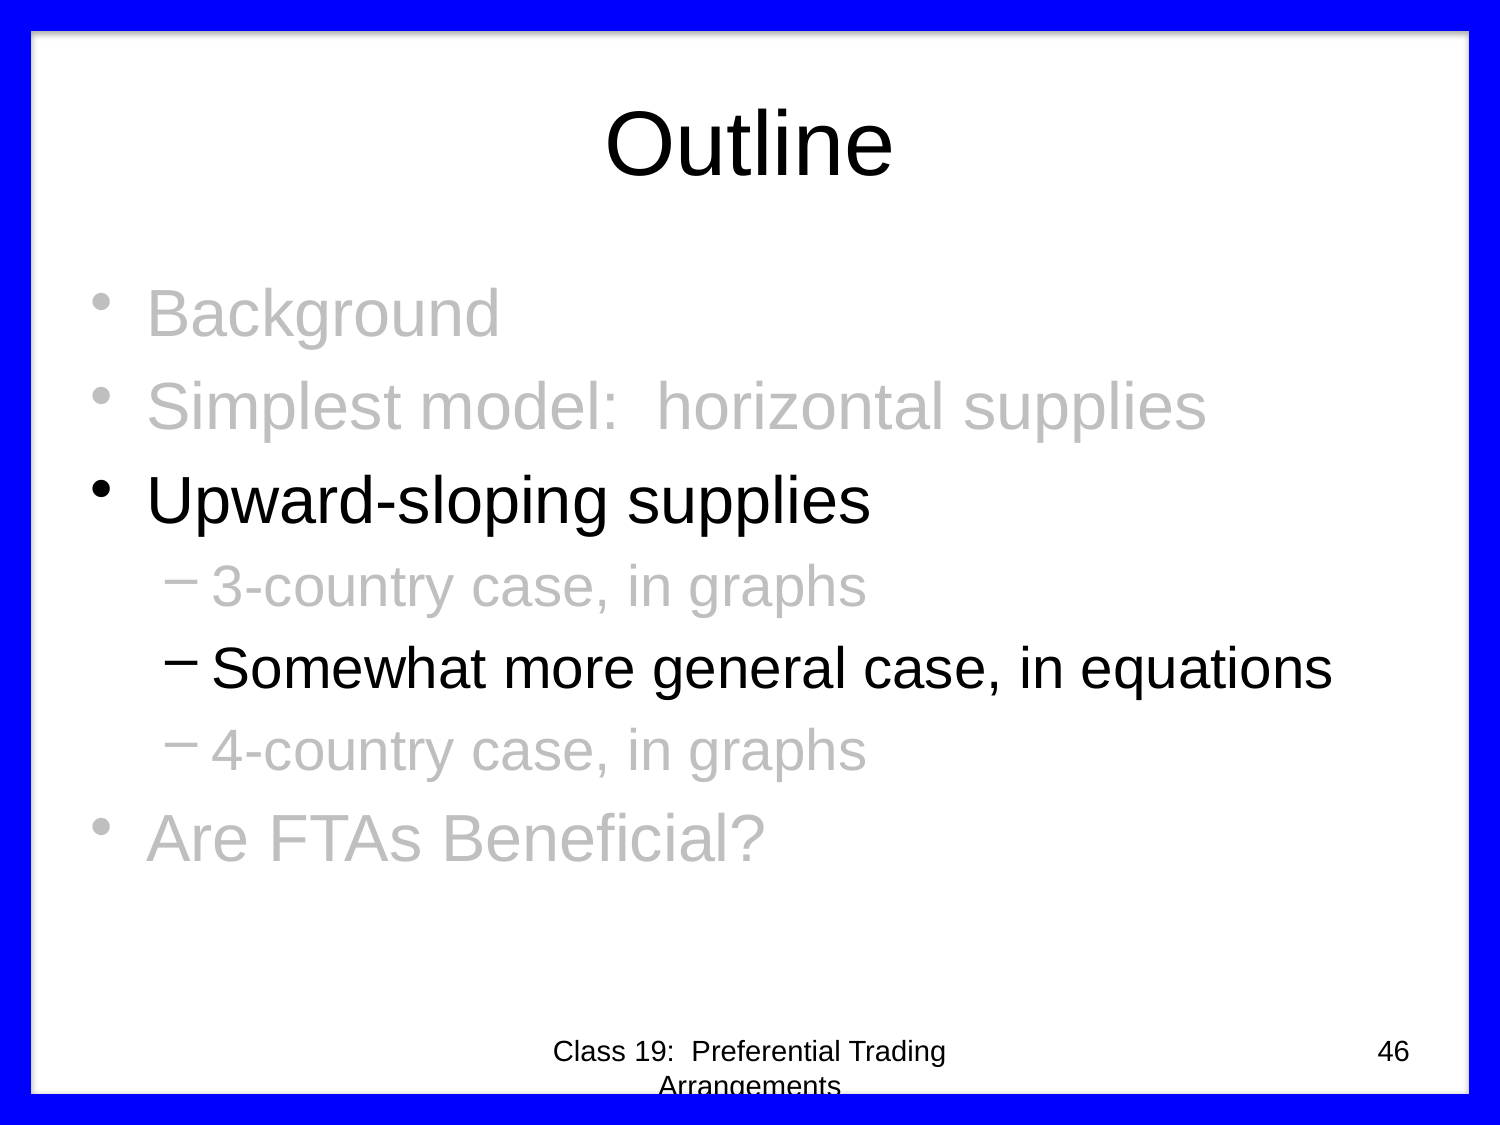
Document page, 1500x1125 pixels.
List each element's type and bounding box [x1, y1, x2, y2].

text_box [0, 0, 1500, 1125]
